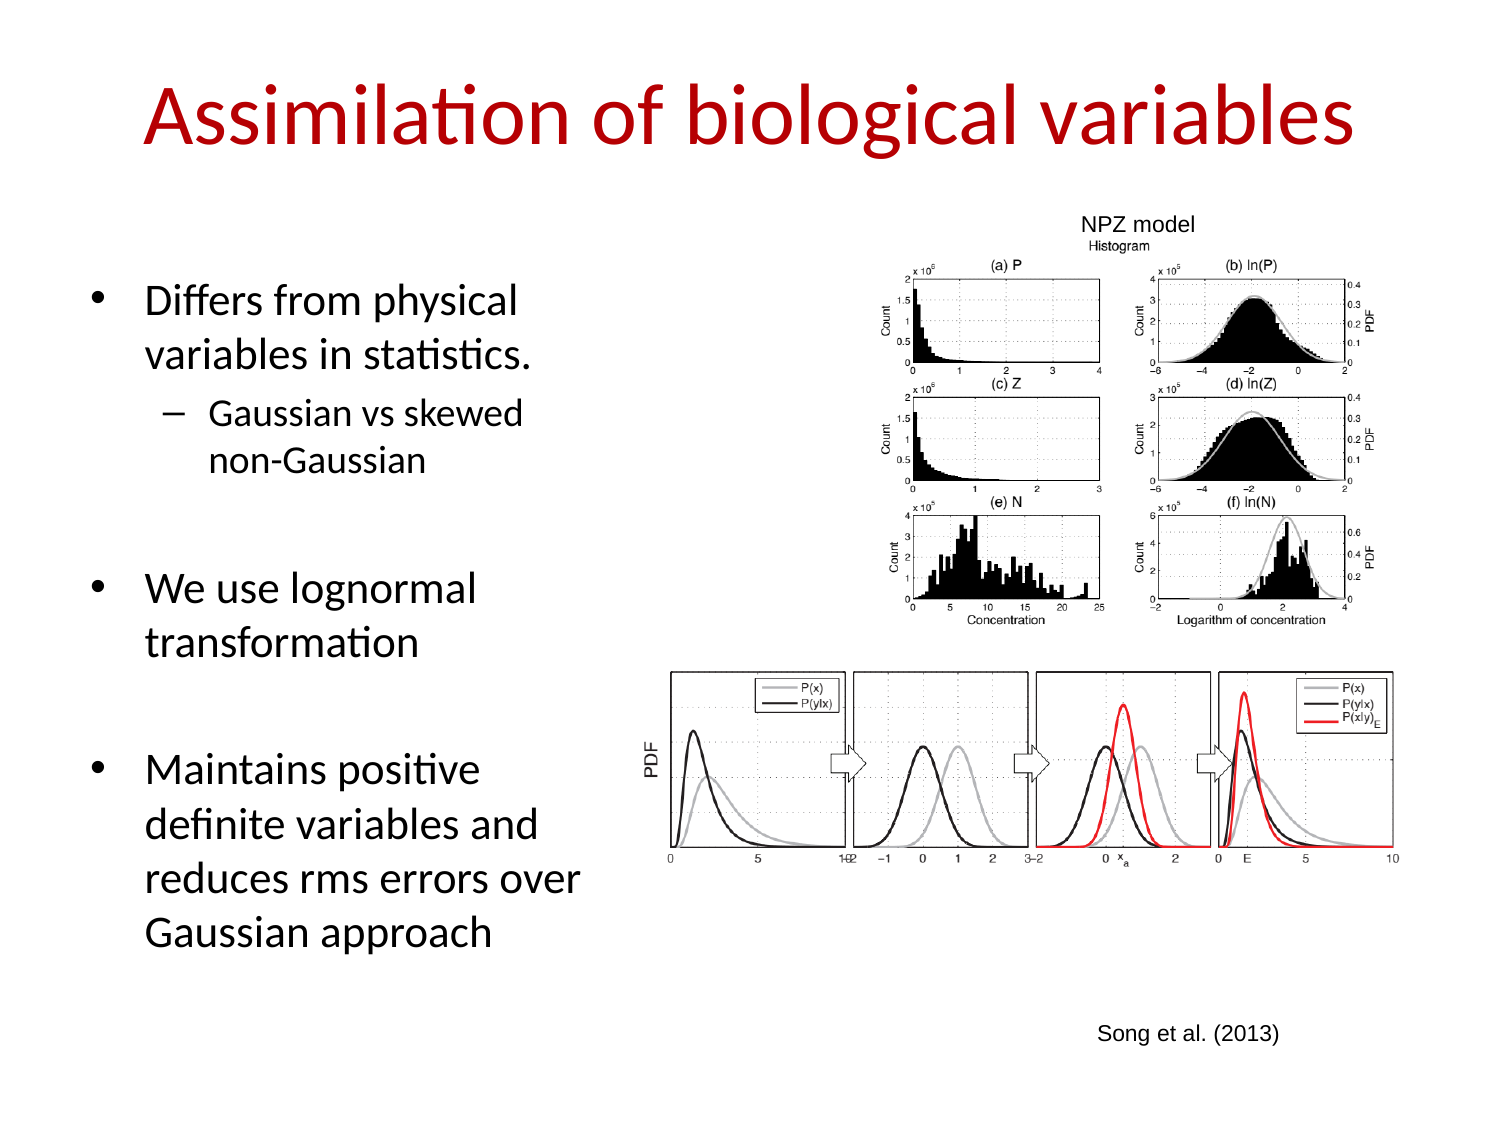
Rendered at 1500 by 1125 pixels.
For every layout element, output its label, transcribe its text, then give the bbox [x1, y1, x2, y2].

list Differs from physical variables in statistics. Gaussian vs skewed non-Gaussian We use lognormal transformation Maintains positive definite variables and reduces rms errors over Gaussian approach [75, 262, 598, 1012]
picture [636, 648, 1409, 874]
text_box Song et al. (2013) [1082, 1011, 1295, 1054]
text_box NPZ model [1066, 201, 1211, 230]
picture [876, 232, 1380, 628]
title Assimilation of biological variables [75, 50, 1425, 171]
